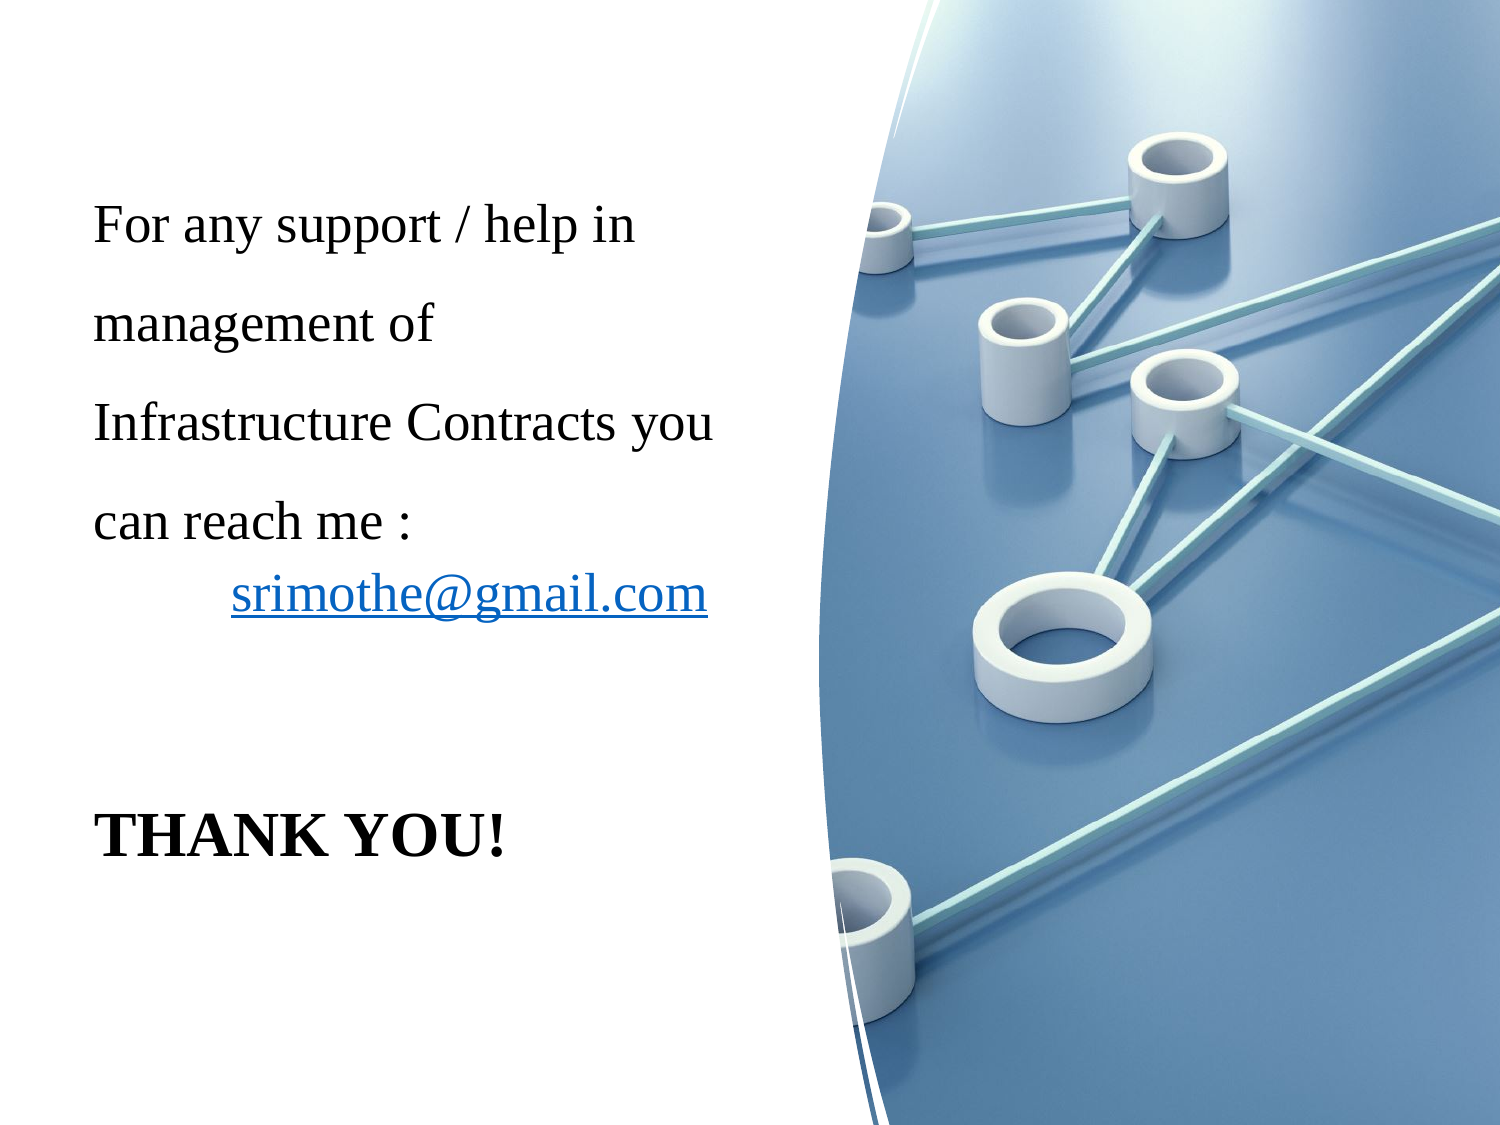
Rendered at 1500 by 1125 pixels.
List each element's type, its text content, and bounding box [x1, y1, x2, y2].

list For any support / help in management of Infrastructure Contracts you can reach me : srimothe@gmail.com THANK YOU! [78, 53, 760, 1016]
picture [818, 0, 1500, 1125]
